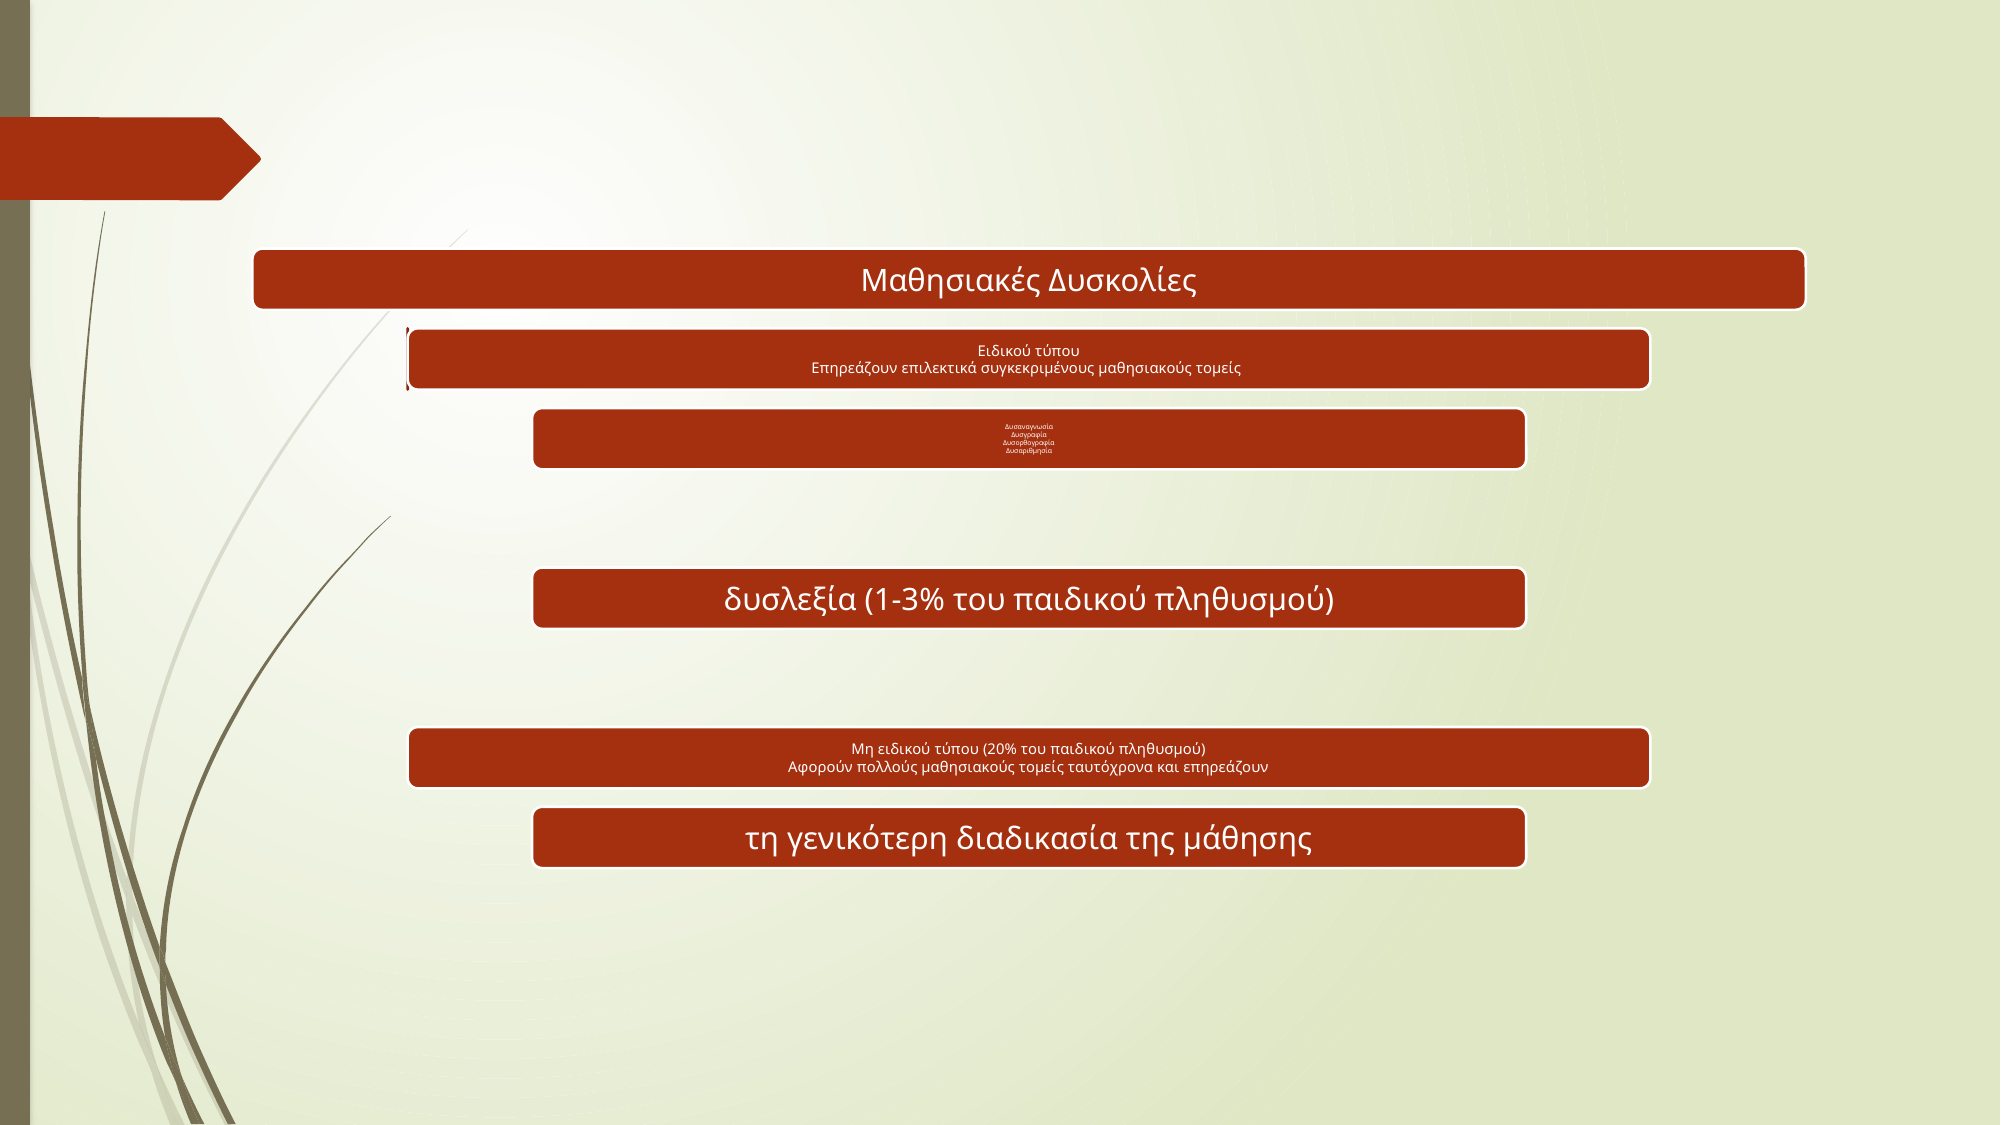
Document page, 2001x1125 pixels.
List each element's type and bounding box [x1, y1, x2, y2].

list [57, 248, 2000, 1028]
